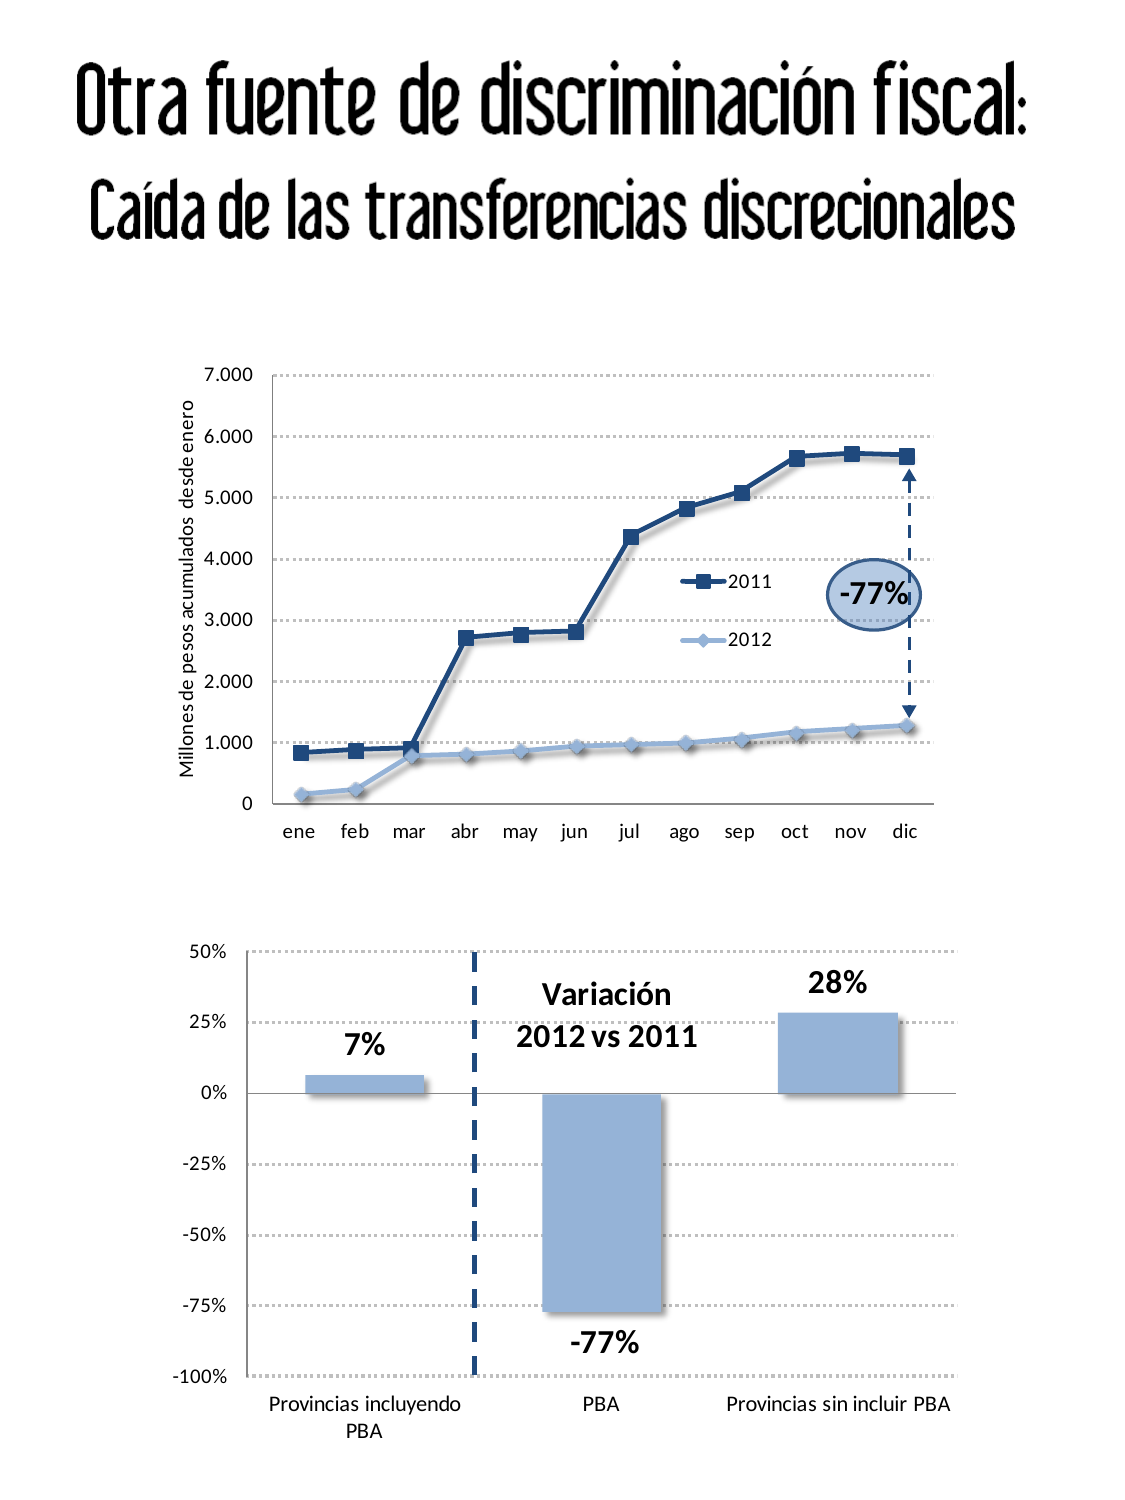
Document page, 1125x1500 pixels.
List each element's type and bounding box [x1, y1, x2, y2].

list [167, 349, 958, 1473]
picture [14, 0, 1111, 293]
